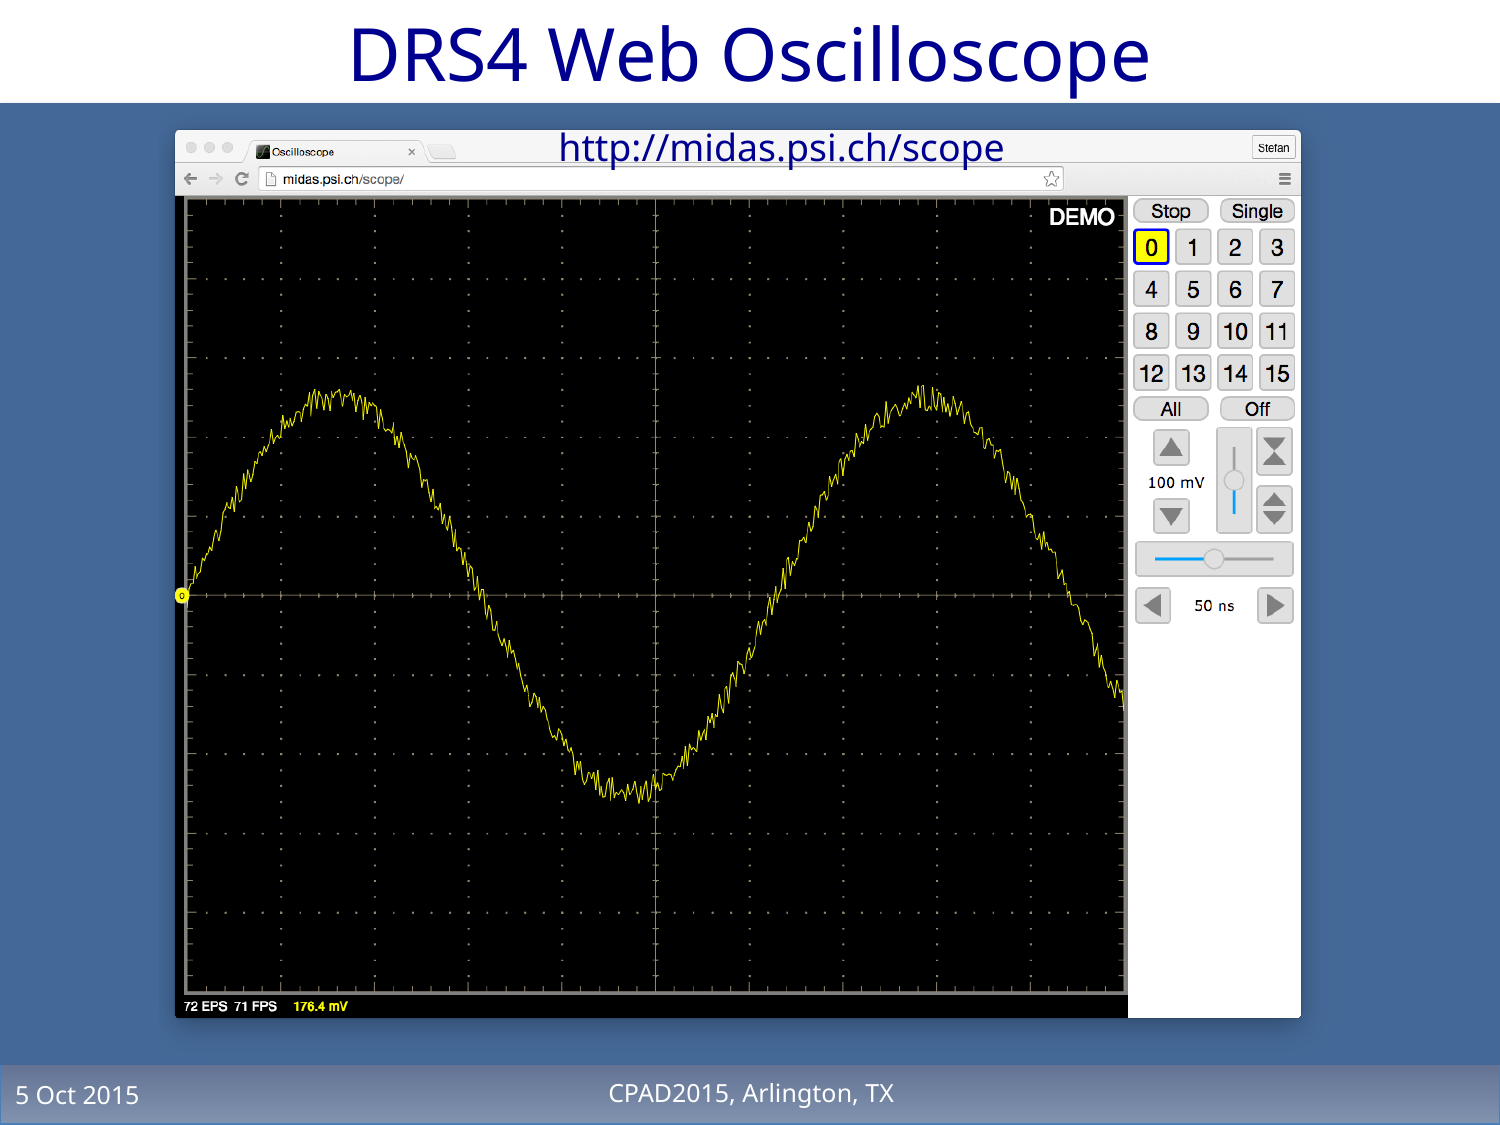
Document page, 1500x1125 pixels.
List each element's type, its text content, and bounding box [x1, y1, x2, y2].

title DRS4 Web Oscilloscope [75, 0, 1425, 102]
picture [0, 103, 1500, 1065]
footer CPAD2015, Arlington, TX [234, 1073, 1268, 1125]
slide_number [0, 1073, 234, 1125]
